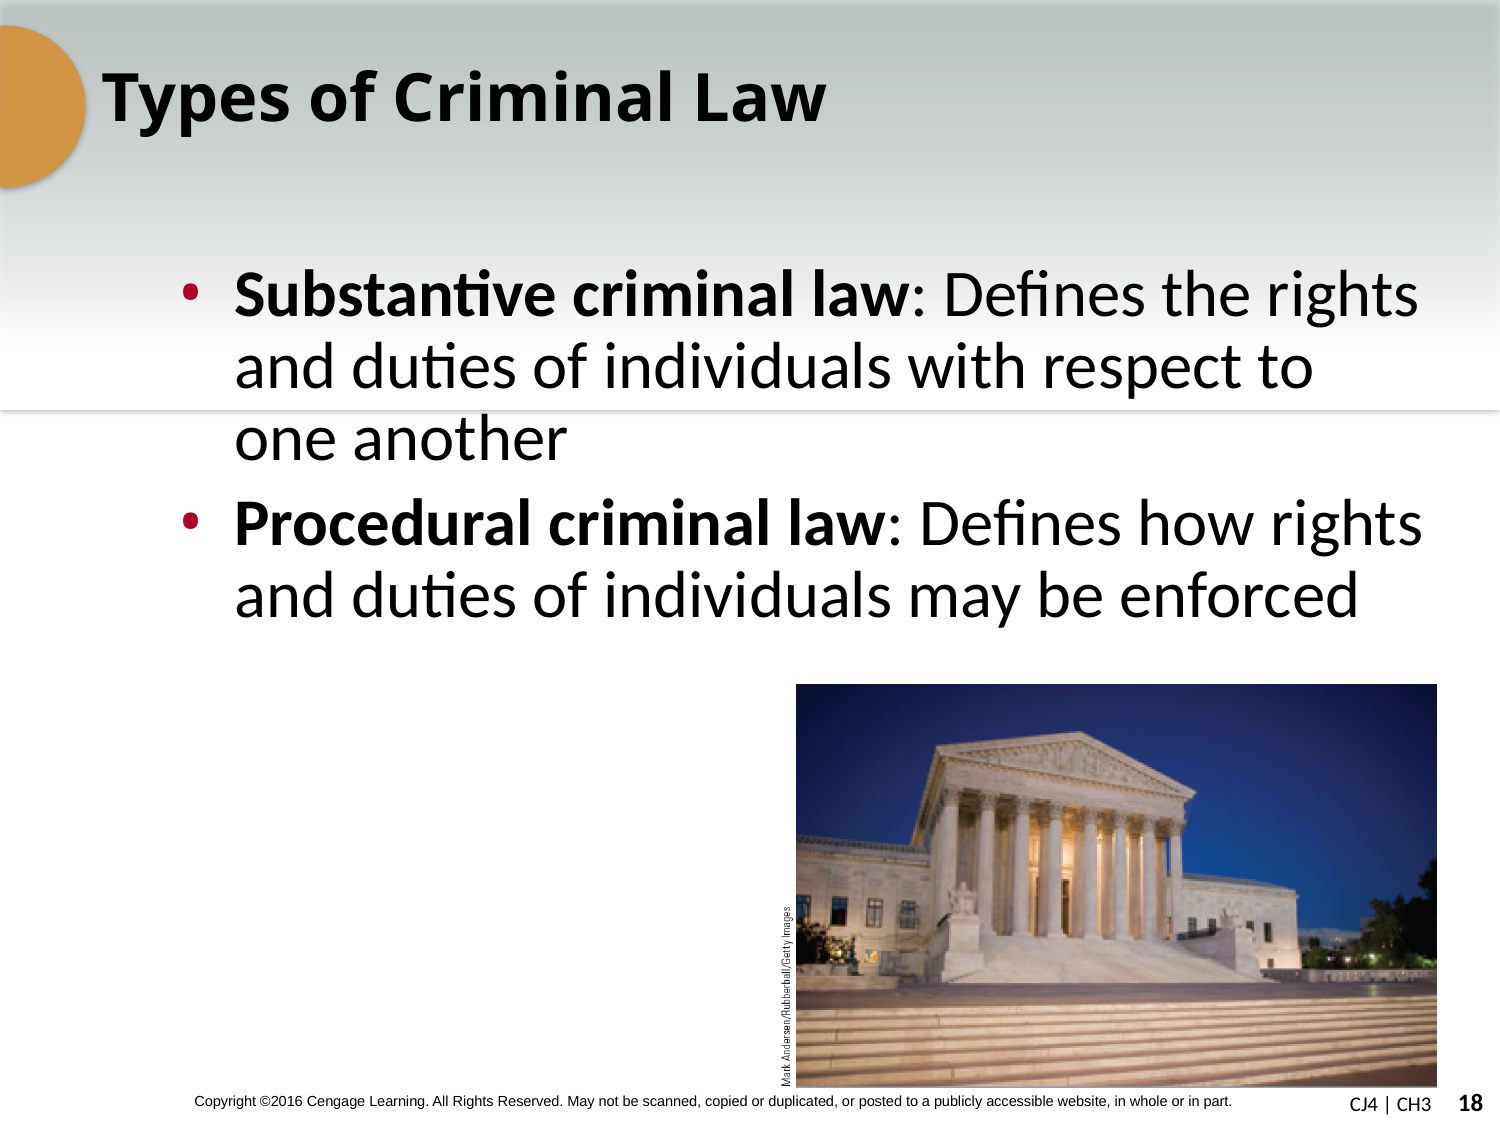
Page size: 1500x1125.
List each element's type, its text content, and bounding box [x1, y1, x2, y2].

list Substantive criminal law: Defines the rights and duties of individuals with respect to one another Procedural criminal law: Defines how rights and duties of individuals may be enforced [163, 251, 1447, 945]
title Types of Criminal Law [86, 0, 1437, 188]
picture [780, 684, 1437, 1088]
